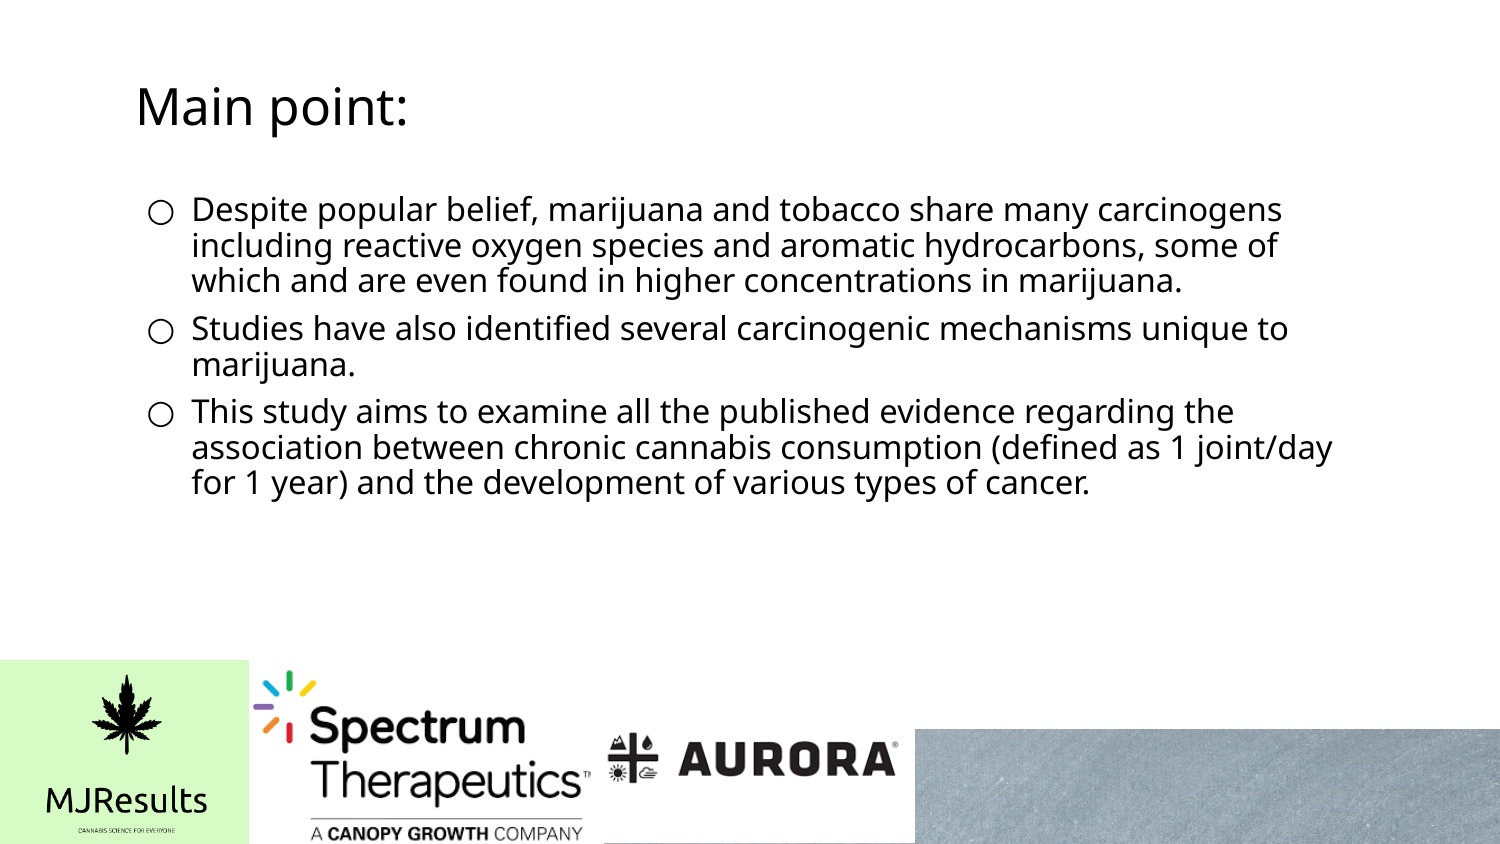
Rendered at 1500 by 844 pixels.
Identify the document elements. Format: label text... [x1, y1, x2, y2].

list Despite popular belief, marijuana and tobacco share many carcinogens including reactive oxygen species and aromatic hydrocarbons, some of which and are even found in higher concentrations in marijuana. Studies have also identified several carcinogenic mechanisms unique to marijuana. This study aims to examine all the published evidence regarding the association between chronic cannabis consumption (defined as 1 joint/day for 1 year) and the development of various types of cancer. [123, 187, 1356, 590]
title Main point: [123, 47, 1095, 170]
picture [0, 659, 1500, 844]
